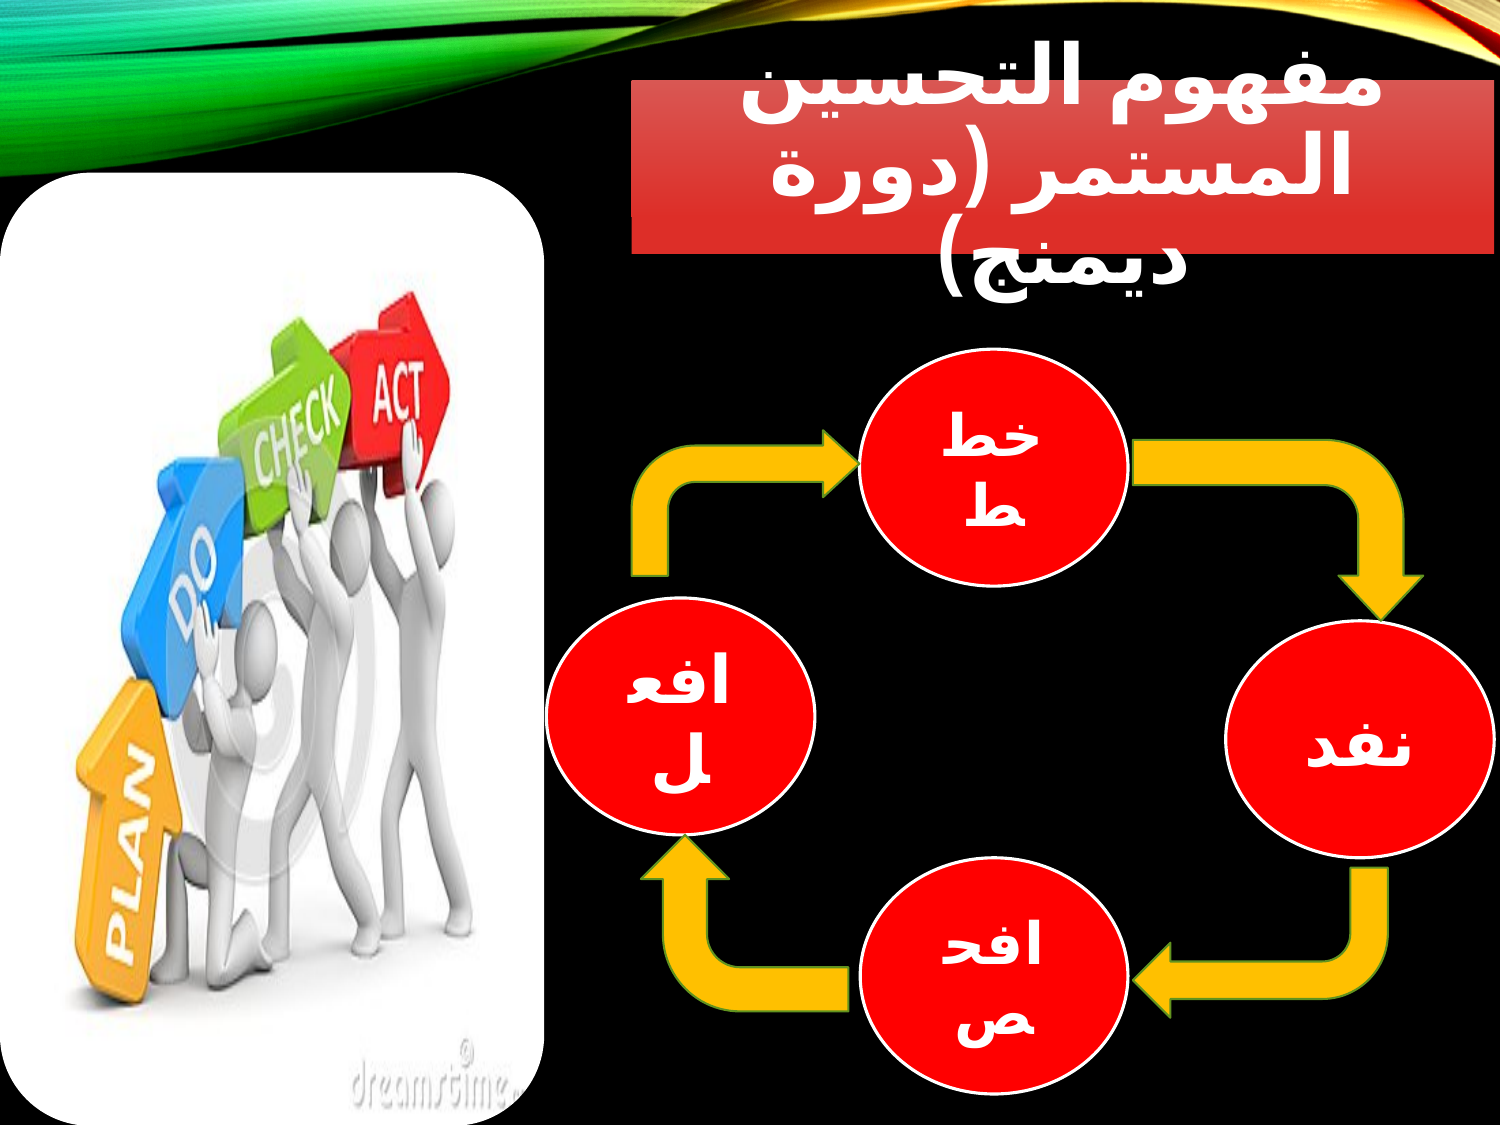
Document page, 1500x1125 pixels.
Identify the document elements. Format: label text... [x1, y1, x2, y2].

title مفهوم التحسين المستمر (دورة ديمنج) [631, 80, 1495, 254]
text_box [1131, 438, 1425, 622]
text_box [639, 834, 850, 1013]
text_box [1132, 866, 1389, 1019]
text_box افحص [858, 856, 1130, 1096]
text_box نفد [1224, 619, 1496, 860]
text_box خطط [857, 347, 1130, 588]
text_box افعل [547, 596, 817, 837]
picture [0, 0, 1500, 1125]
text_box [630, 429, 861, 577]
